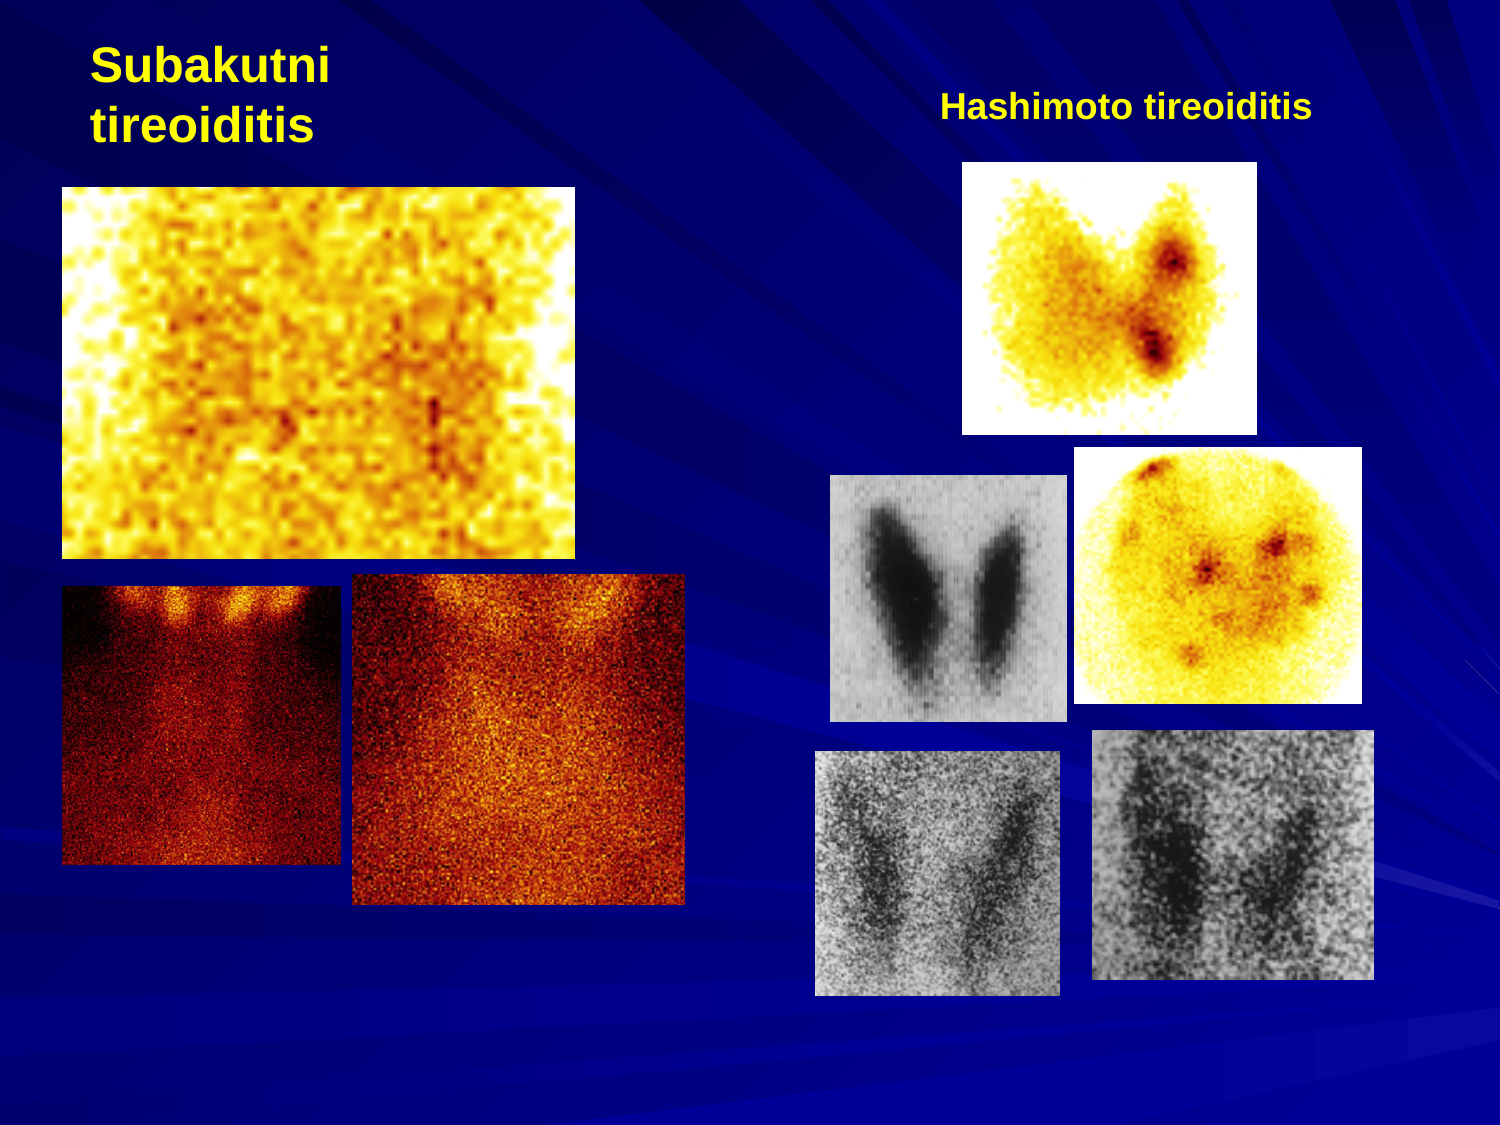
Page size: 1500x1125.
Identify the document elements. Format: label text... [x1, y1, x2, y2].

text_box Subakutni tireoiditis [75, 24, 550, 160]
picture [1074, 446, 1362, 705]
picture [62, 187, 576, 559]
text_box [830, 475, 1067, 722]
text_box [1091, 730, 1374, 980]
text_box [62, 586, 341, 865]
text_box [351, 574, 686, 905]
picture [962, 162, 1257, 435]
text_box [815, 751, 1060, 996]
text_box Hashimoto tireoiditis [924, 74, 1328, 135]
